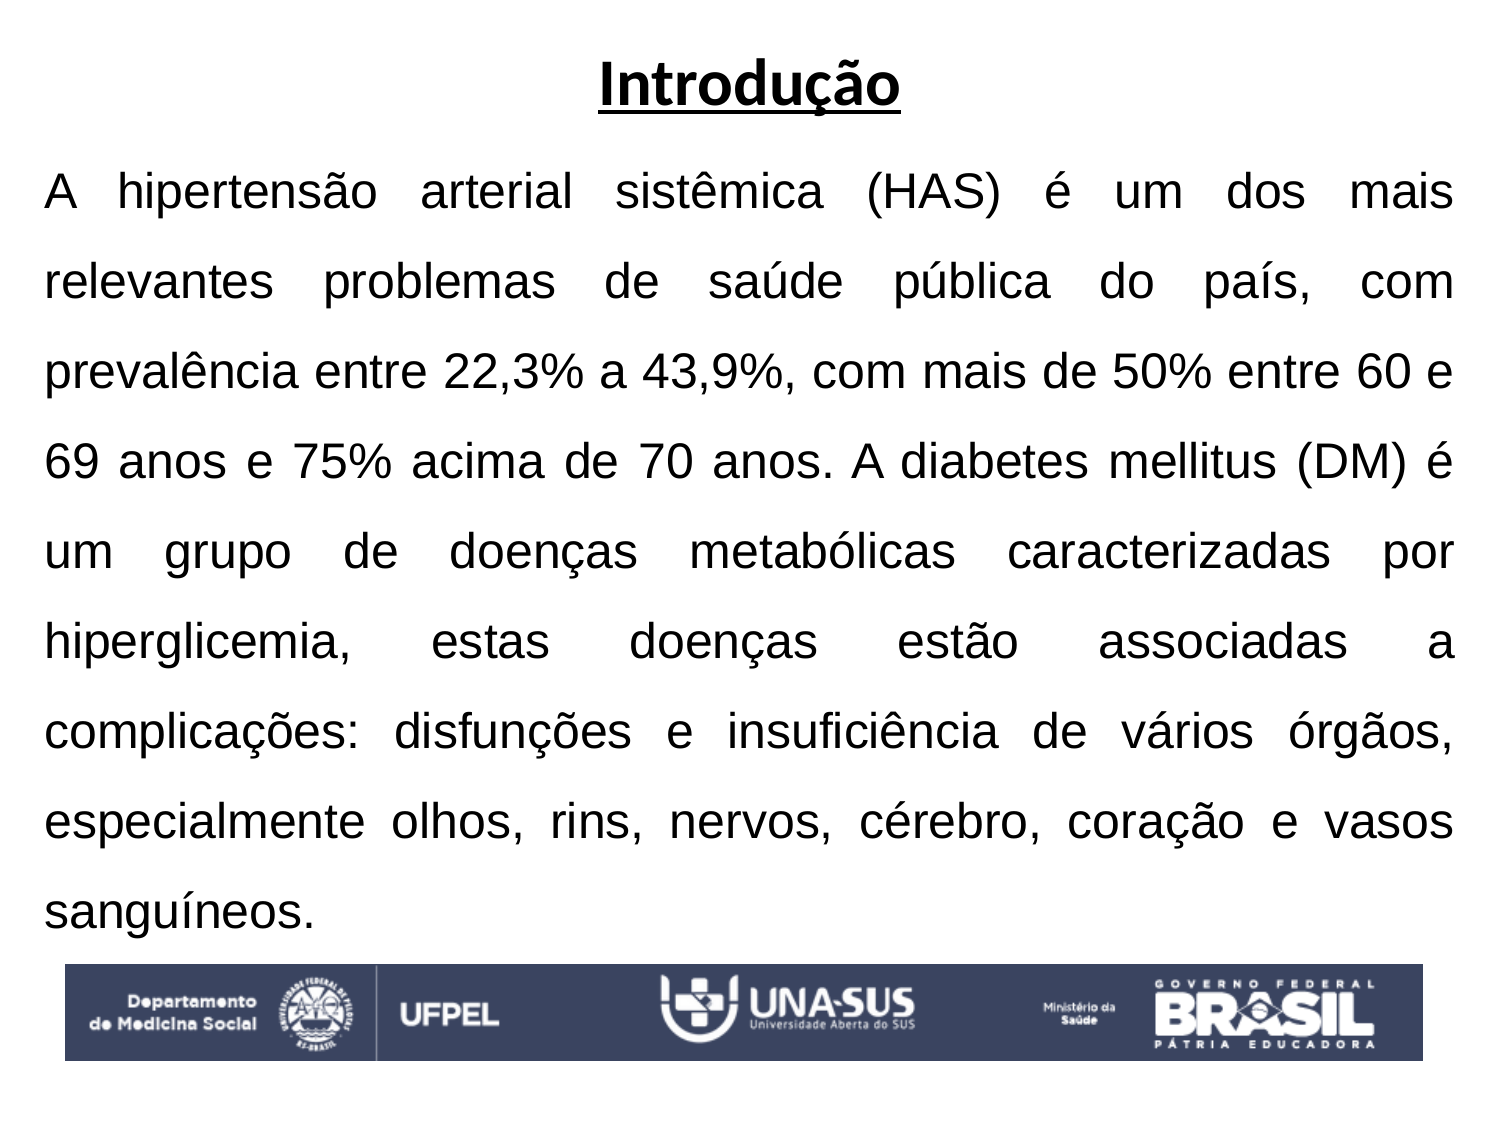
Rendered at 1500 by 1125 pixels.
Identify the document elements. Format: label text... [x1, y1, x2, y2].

picture [64, 963, 1424, 1062]
subtitle Introdução A hipertensão arterial sistêmica (HAS) é um dos mais relevantes problemas de saúde pública do país, com prevalência entre 22,3% a 43,9%, com mais de 50% entre 60 e 69 anos e 75% acima de 70 anos. A diabetes mellitus (DM) é um grupo de doenças metabólicas caracterizadas por hiperglicemia, estas doenças estão associadas a complicações: disfunções e insuficiência de vários órgãos, especialmente olhos, rins, nervos, cérebro, coração e vasos sanguíneos. [29, 30, 1471, 1094]
